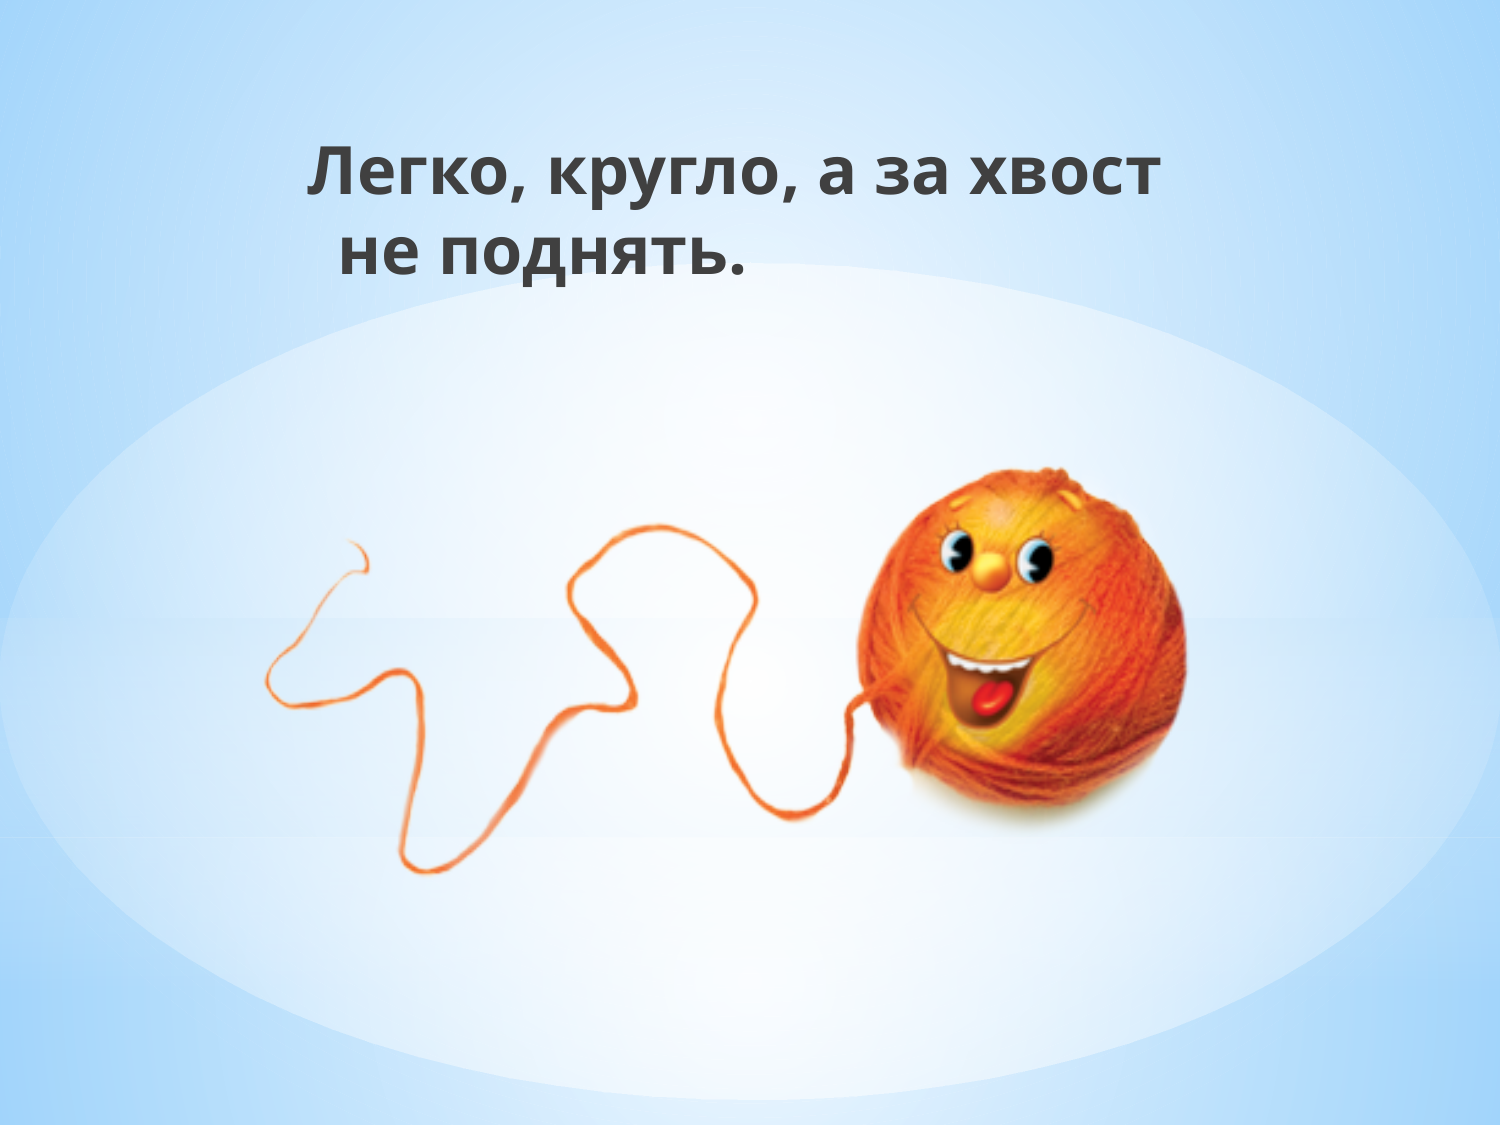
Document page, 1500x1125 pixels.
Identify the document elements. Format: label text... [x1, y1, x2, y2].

list Легко, кругло, а за хвост не поднять. [187, 120, 1238, 690]
picture [206, 420, 1259, 925]
